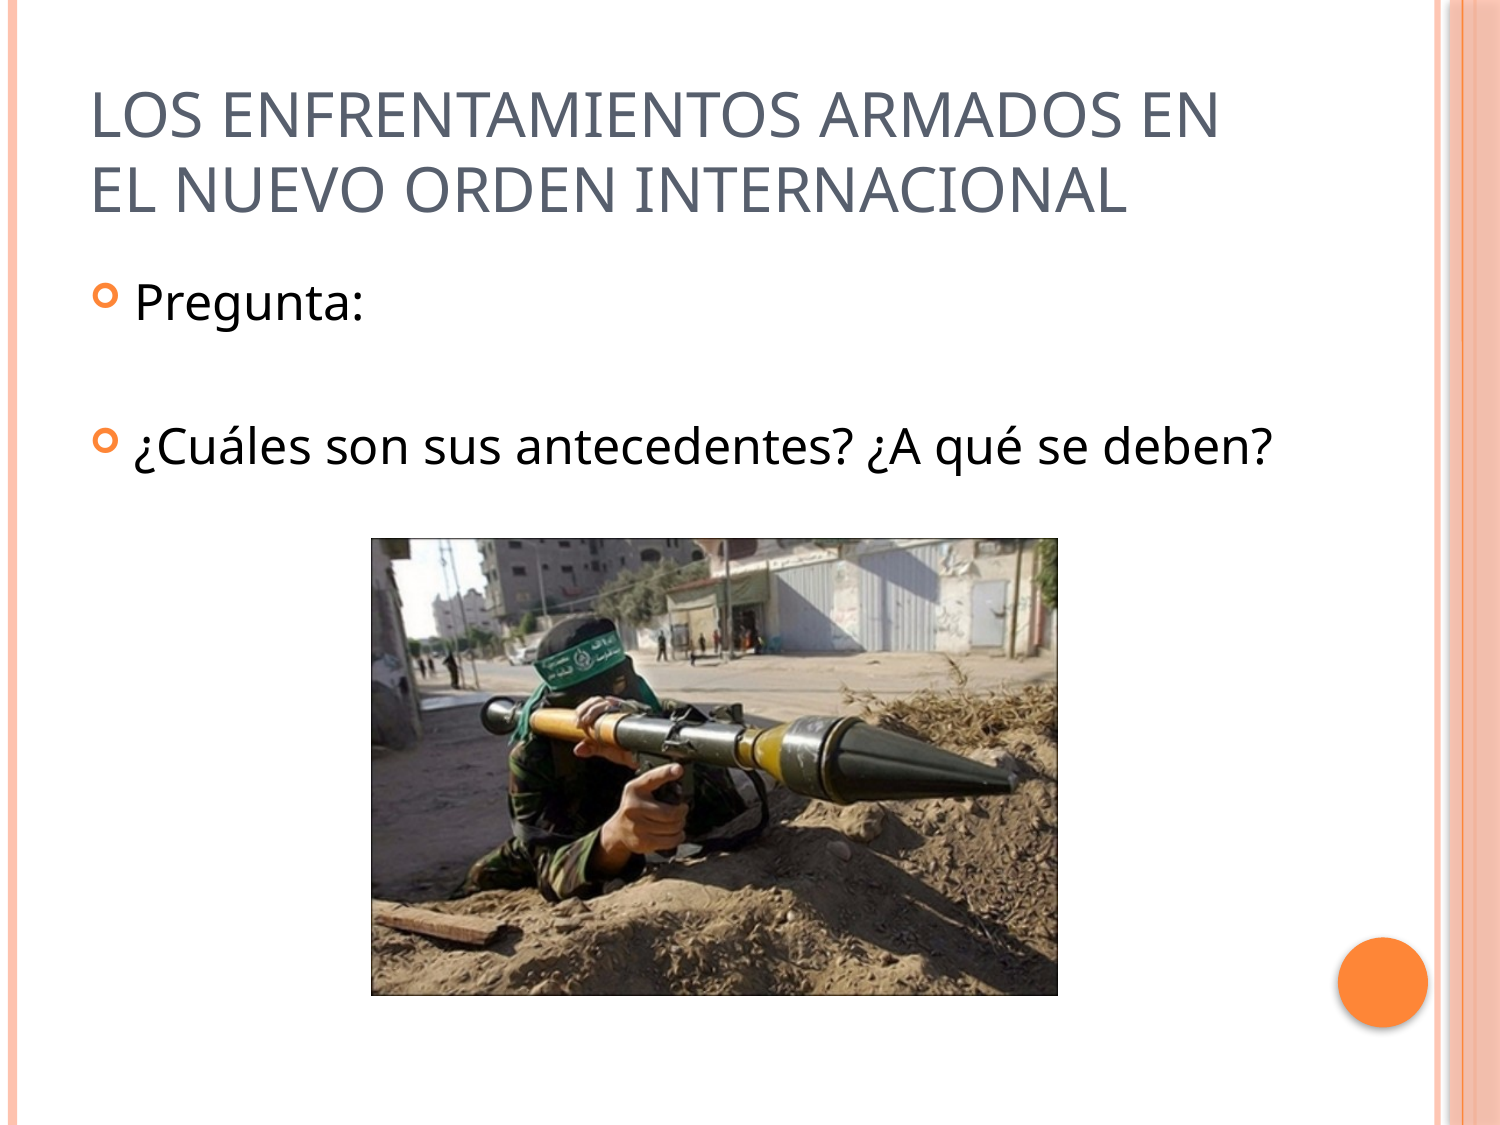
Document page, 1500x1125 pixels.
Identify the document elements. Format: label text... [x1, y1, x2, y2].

list Pregunta: ¿Cuáles son sus antecedentes? ¿A qué se deben? [75, 262, 1300, 1062]
title LOS ENFRENTAMIENTOS ARMADOS EN EL NUEVO ORDEN INTERNACIONAL [75, 45, 1300, 233]
picture [371, 538, 1059, 997]
